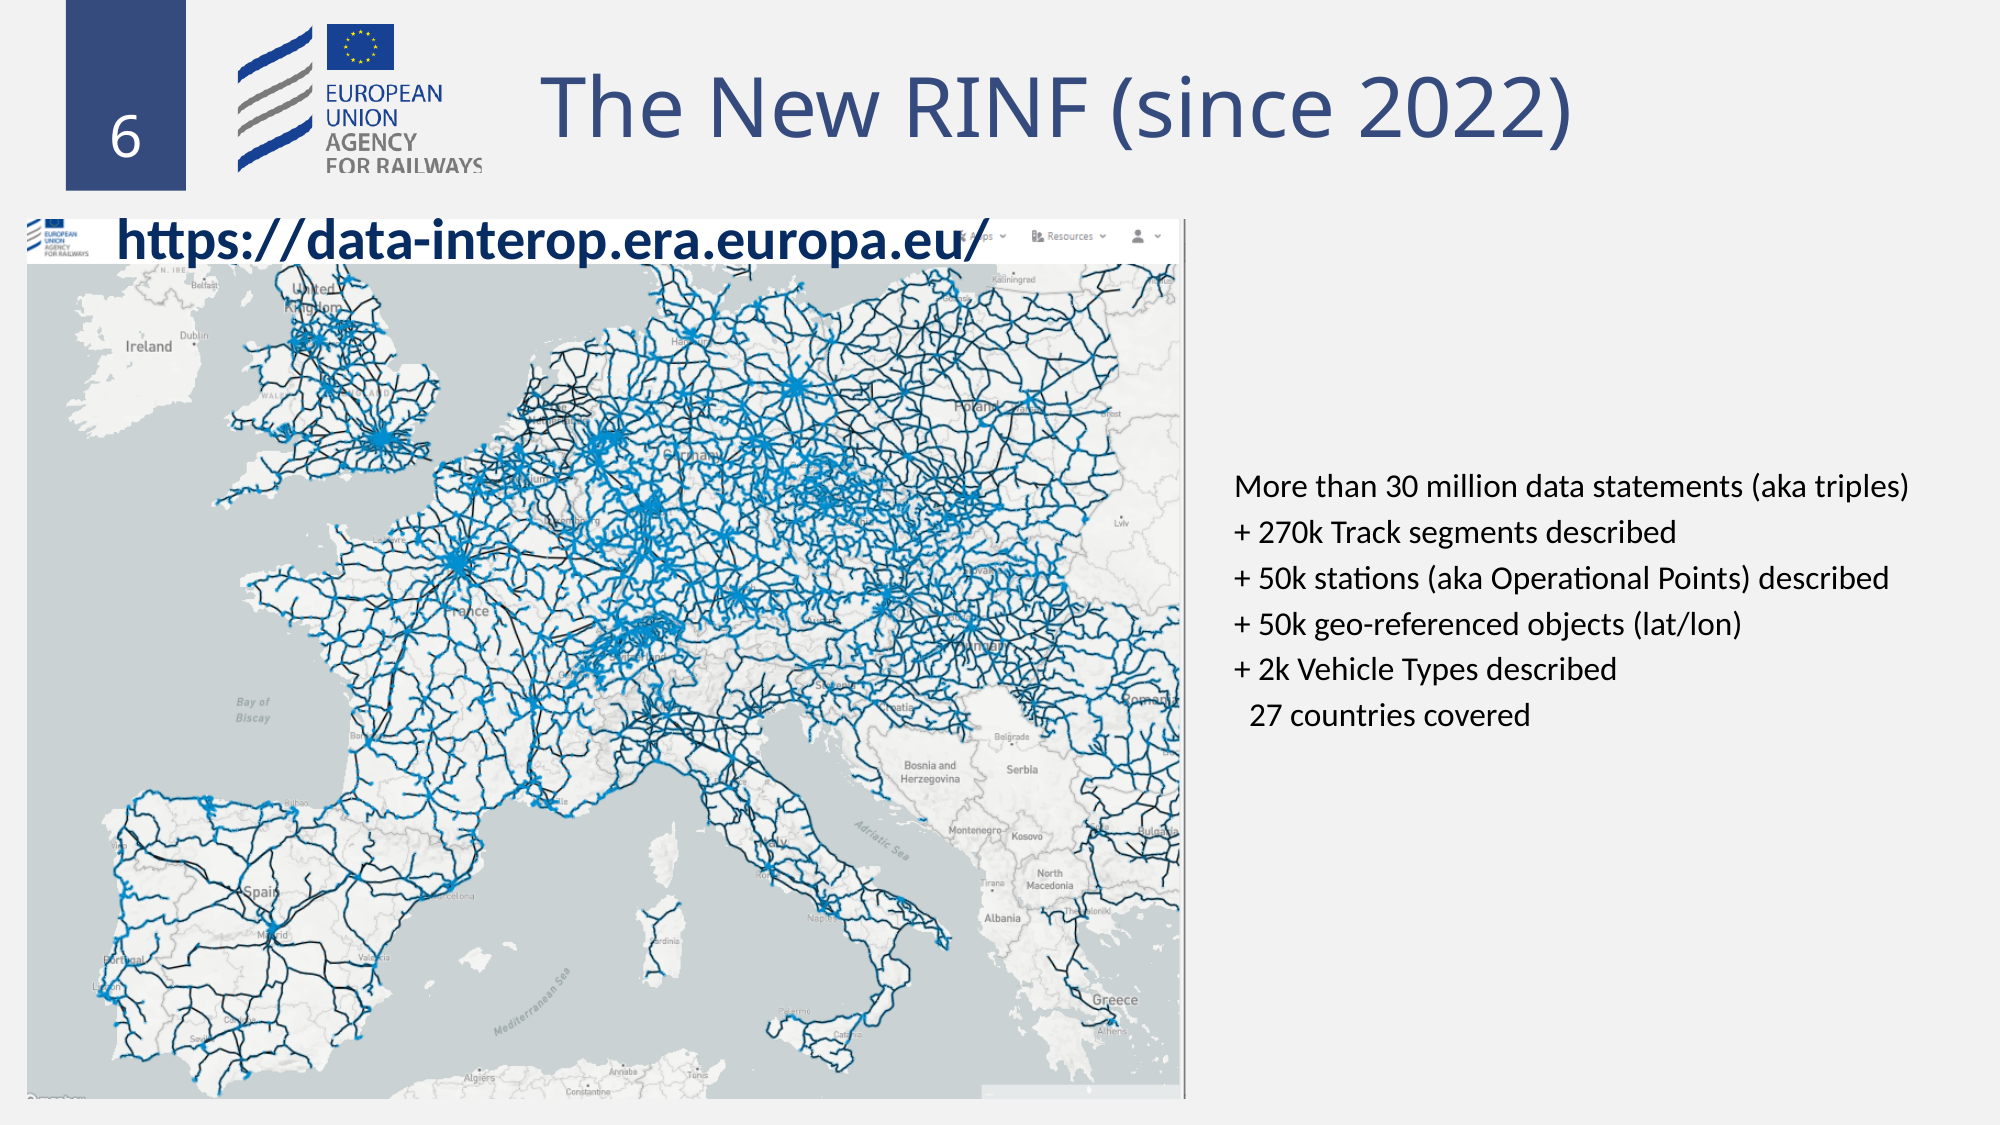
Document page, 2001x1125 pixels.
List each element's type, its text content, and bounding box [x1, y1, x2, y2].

text_box https://data-interop.era.europa.eu/ [102, 193, 1220, 279]
text_box More than 30 million data statements (aka triples)​ + 270k Track segments described​ + 50k stations (aka Operational Points) described​ + 50k geo-referenced objects (lat/lon)​ + 2k Vehicle Types described​ 27 countries covered​ [1219, 450, 2000, 786]
picture [27, 219, 1186, 1099]
title The New RINF (since 2022) [525, 6, 2000, 215]
